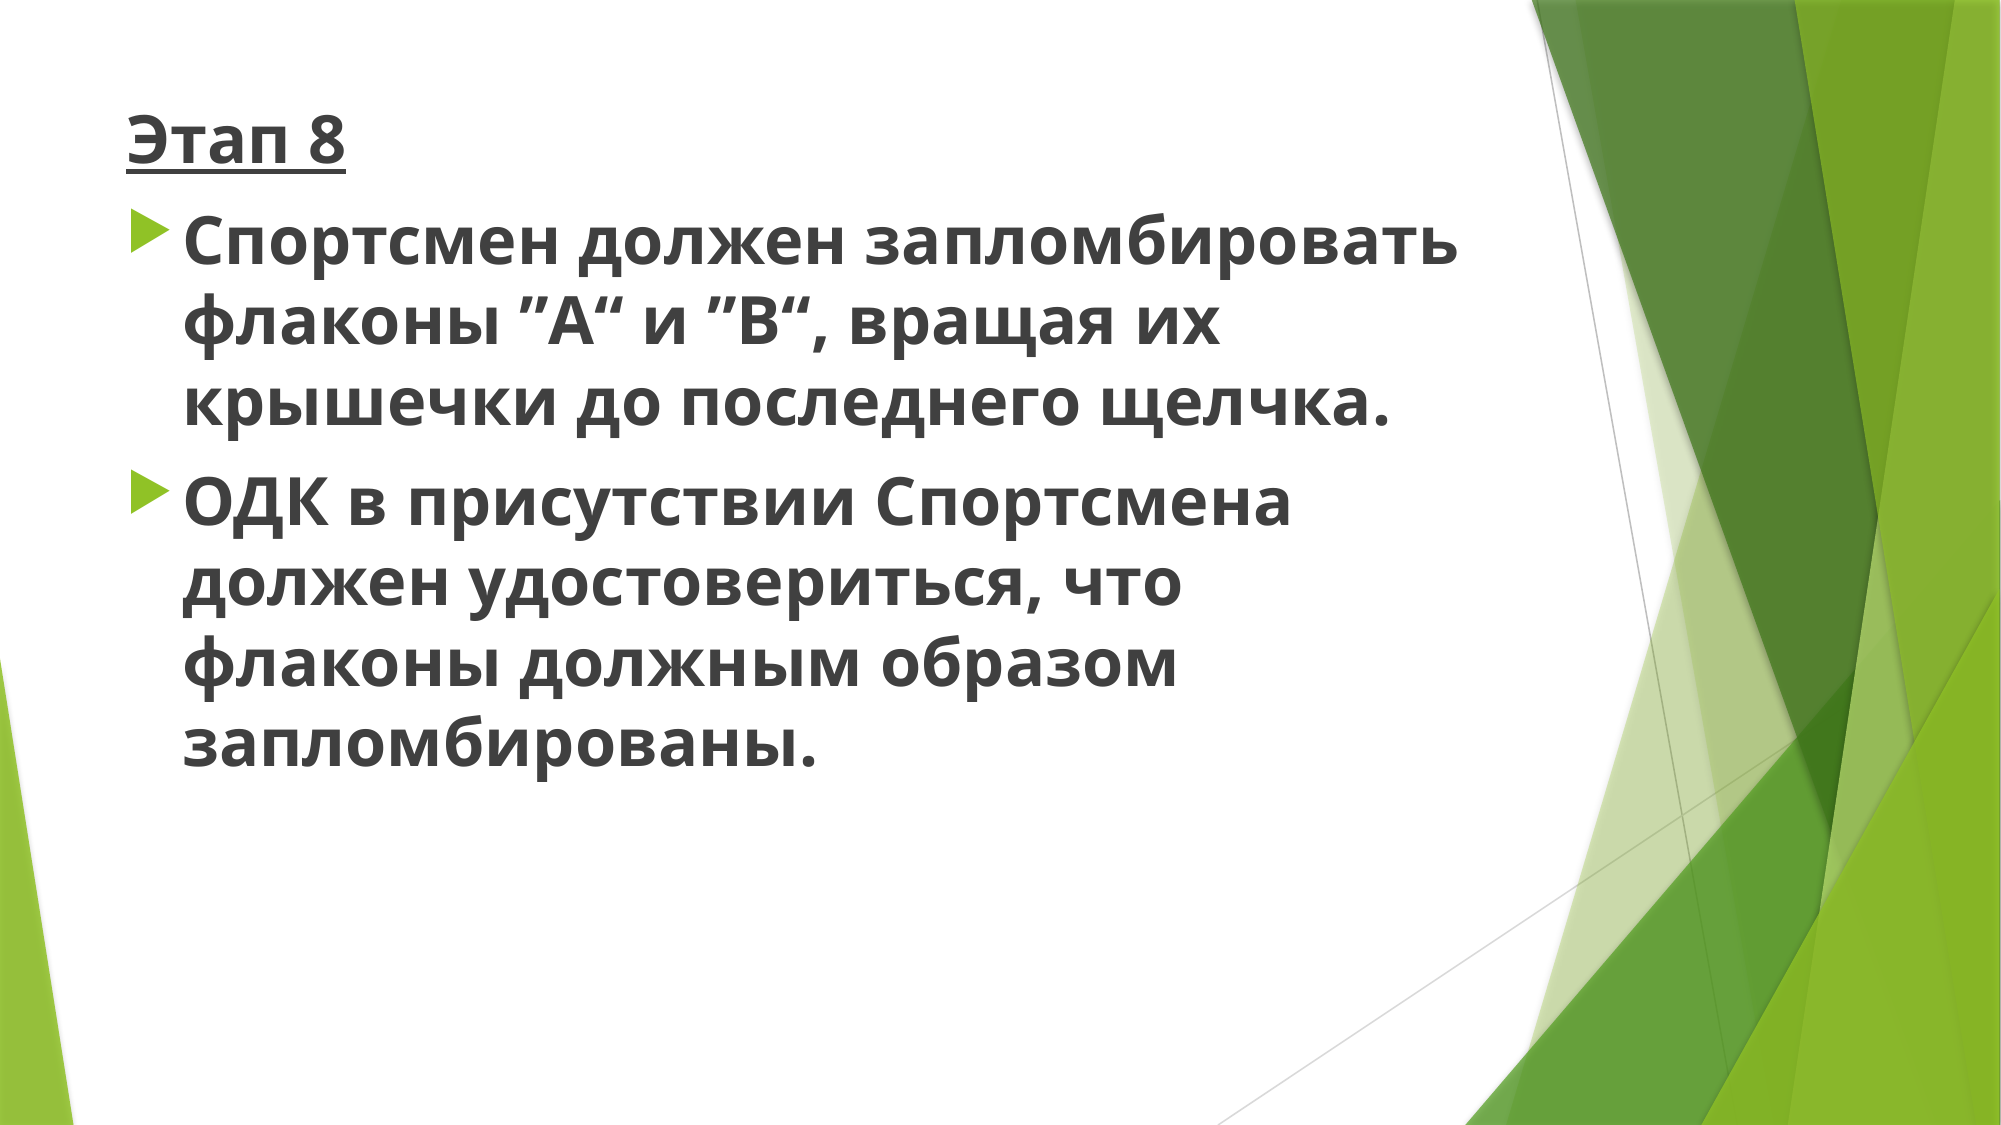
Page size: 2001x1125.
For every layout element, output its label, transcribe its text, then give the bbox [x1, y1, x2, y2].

list Этап 8 Спортсмен должен запломбировать флаконы ˮА“ и ˮВ“, вращая их крышечки до последнего щелчка. ОДК в присутствии Спортсмена должен удостовериться, что флаконы должным образом запломбированы. [111, 89, 1522, 992]
